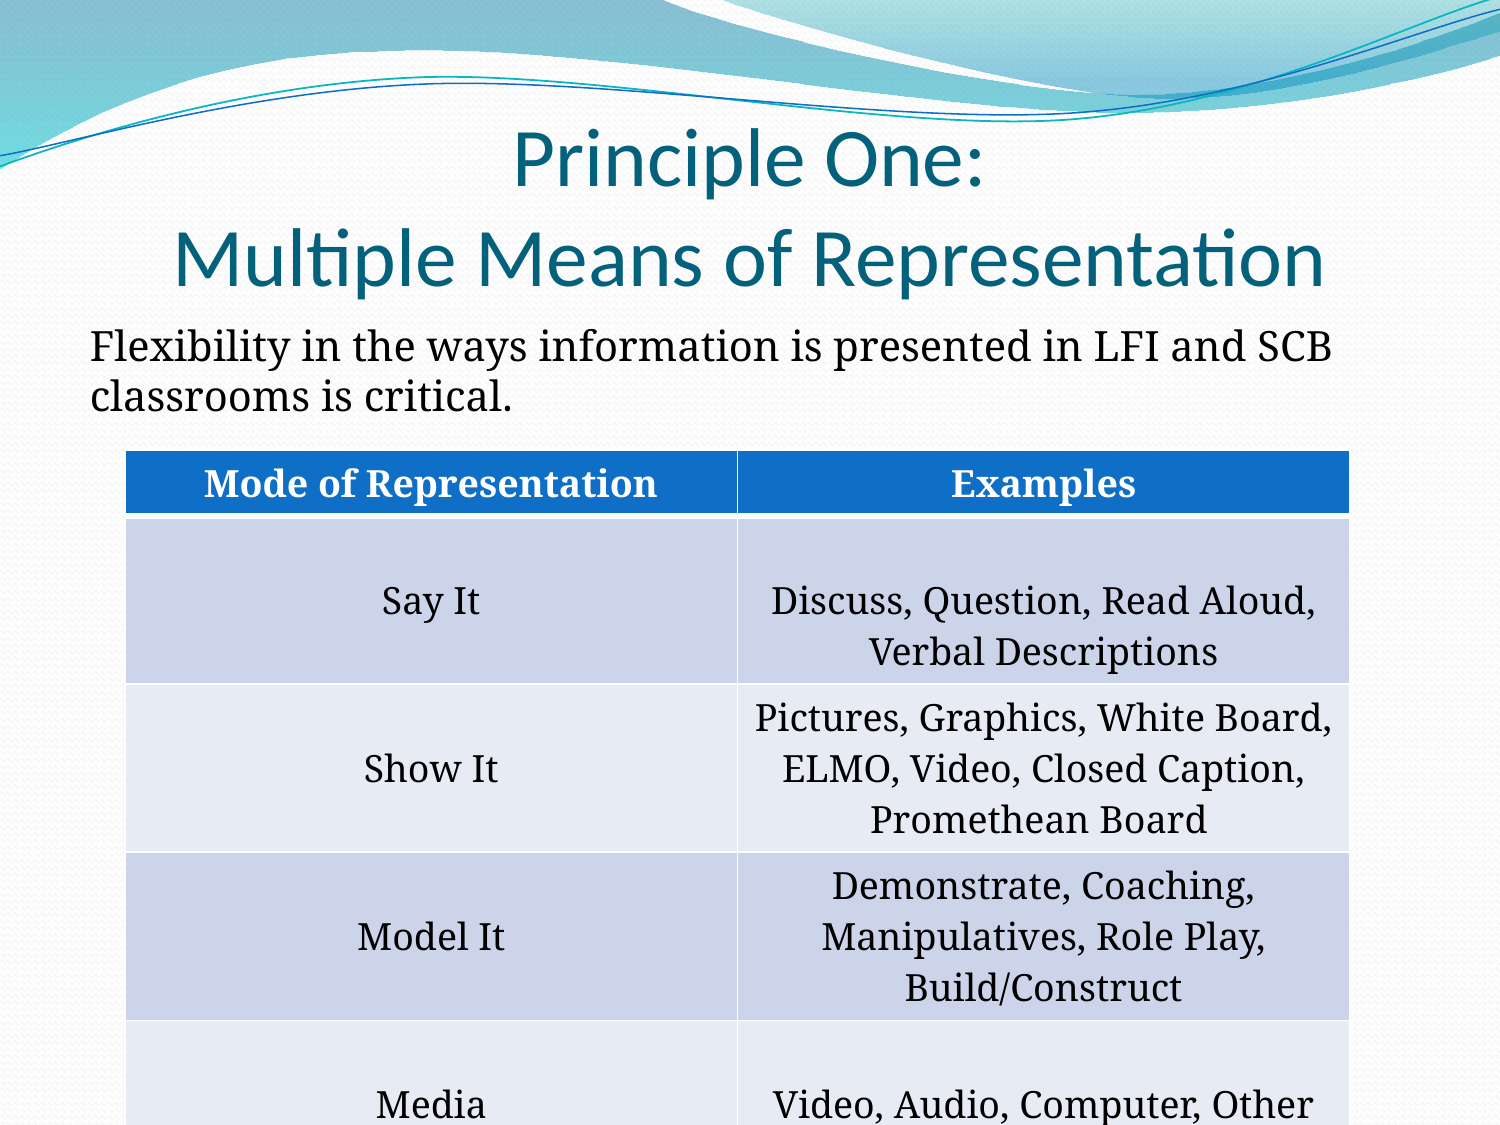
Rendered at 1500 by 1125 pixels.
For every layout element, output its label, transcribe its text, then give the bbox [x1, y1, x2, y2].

list Flexibility in the ways information is presented in LFI and SCB classrooms is critical. [75, 312, 1425, 1033]
table_cell Demonstrate, Coaching, Manipulatives, Role Play, Build/Construct [738, 853, 1349, 1020]
table_cell Media [126, 1021, 737, 1125]
table_header Examples [738, 451, 1349, 513]
table_cell Pictures, Graphics, White Board, ELMO, Video, Closed Caption, Promethean Board [738, 685, 1349, 851]
table_cell Say It [126, 519, 737, 683]
table_cell Show It [126, 685, 737, 851]
table_cell Video, Audio, Computer, Other Technology [738, 1021, 1349, 1125]
table_header Mode of Representation [126, 451, 737, 513]
table_cell Model It [126, 853, 737, 1020]
table_cell Discuss, Question, Read Aloud, Verbal Descriptions [738, 519, 1349, 683]
title Principle One: Multiple Means of Representation [75, 115, 1425, 303]
